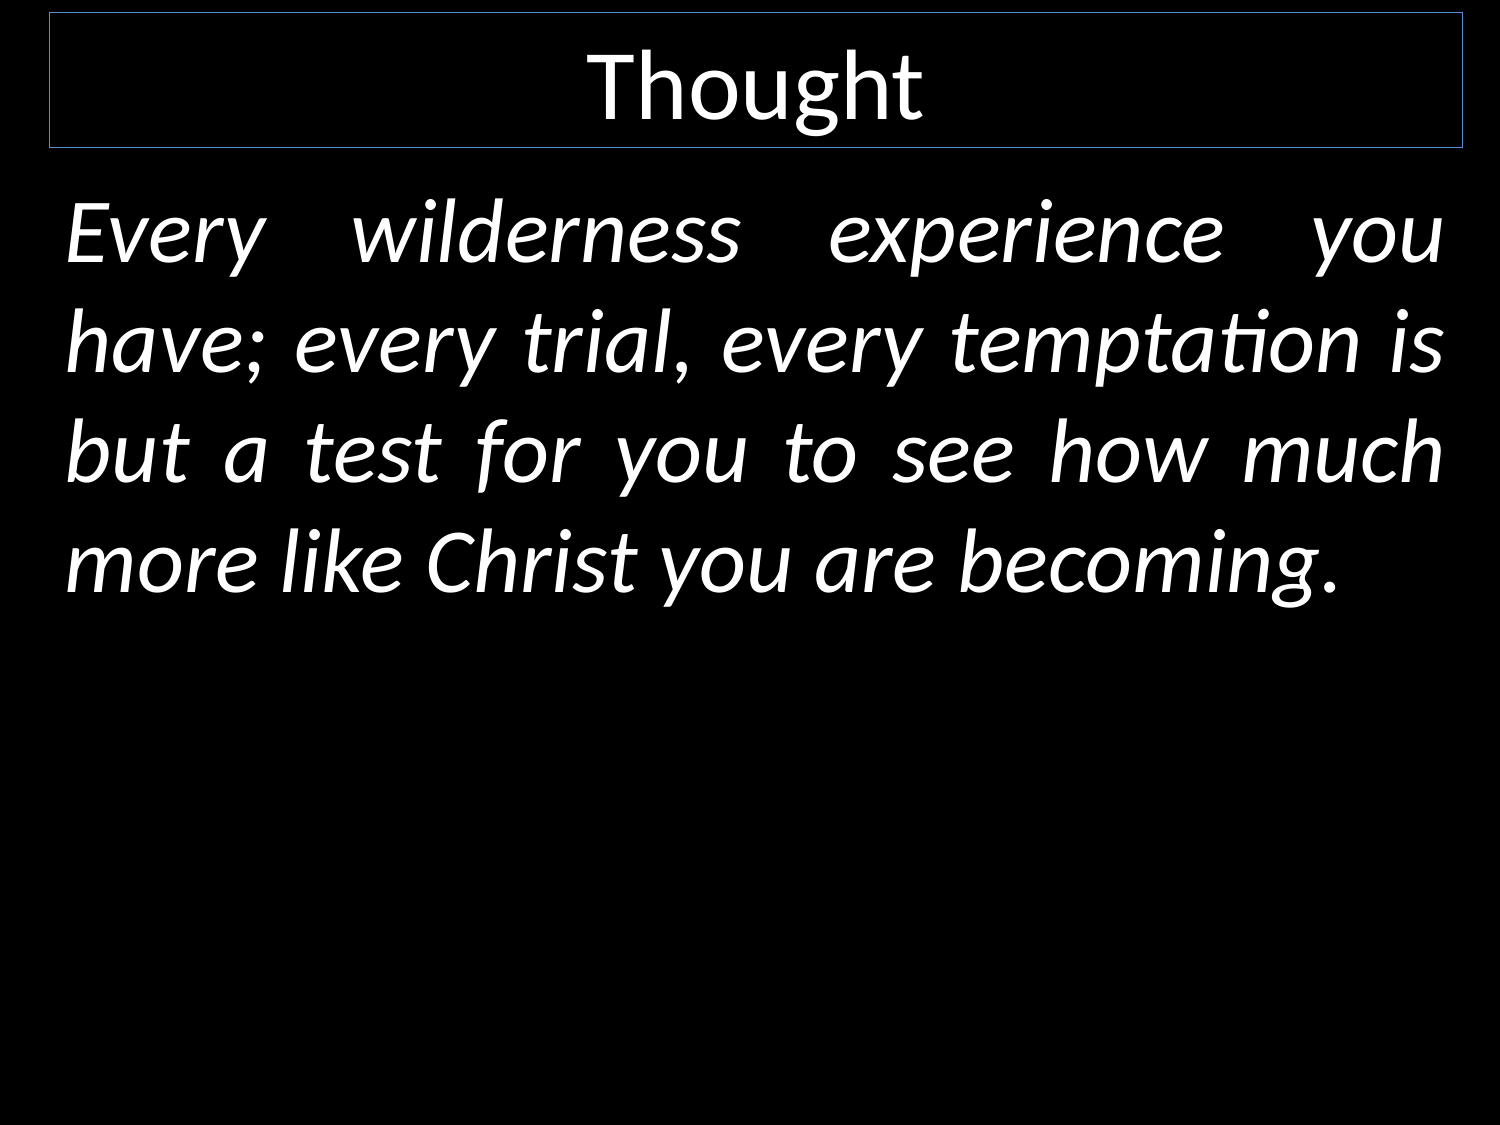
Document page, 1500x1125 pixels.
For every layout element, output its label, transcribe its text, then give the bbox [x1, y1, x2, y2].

text_box Every wilderness experience you have; every trial, every temptation is but a test for you to see how much more like Christ you are becoming. [49, 163, 1463, 619]
text_box Thought [49, 12, 1463, 148]
